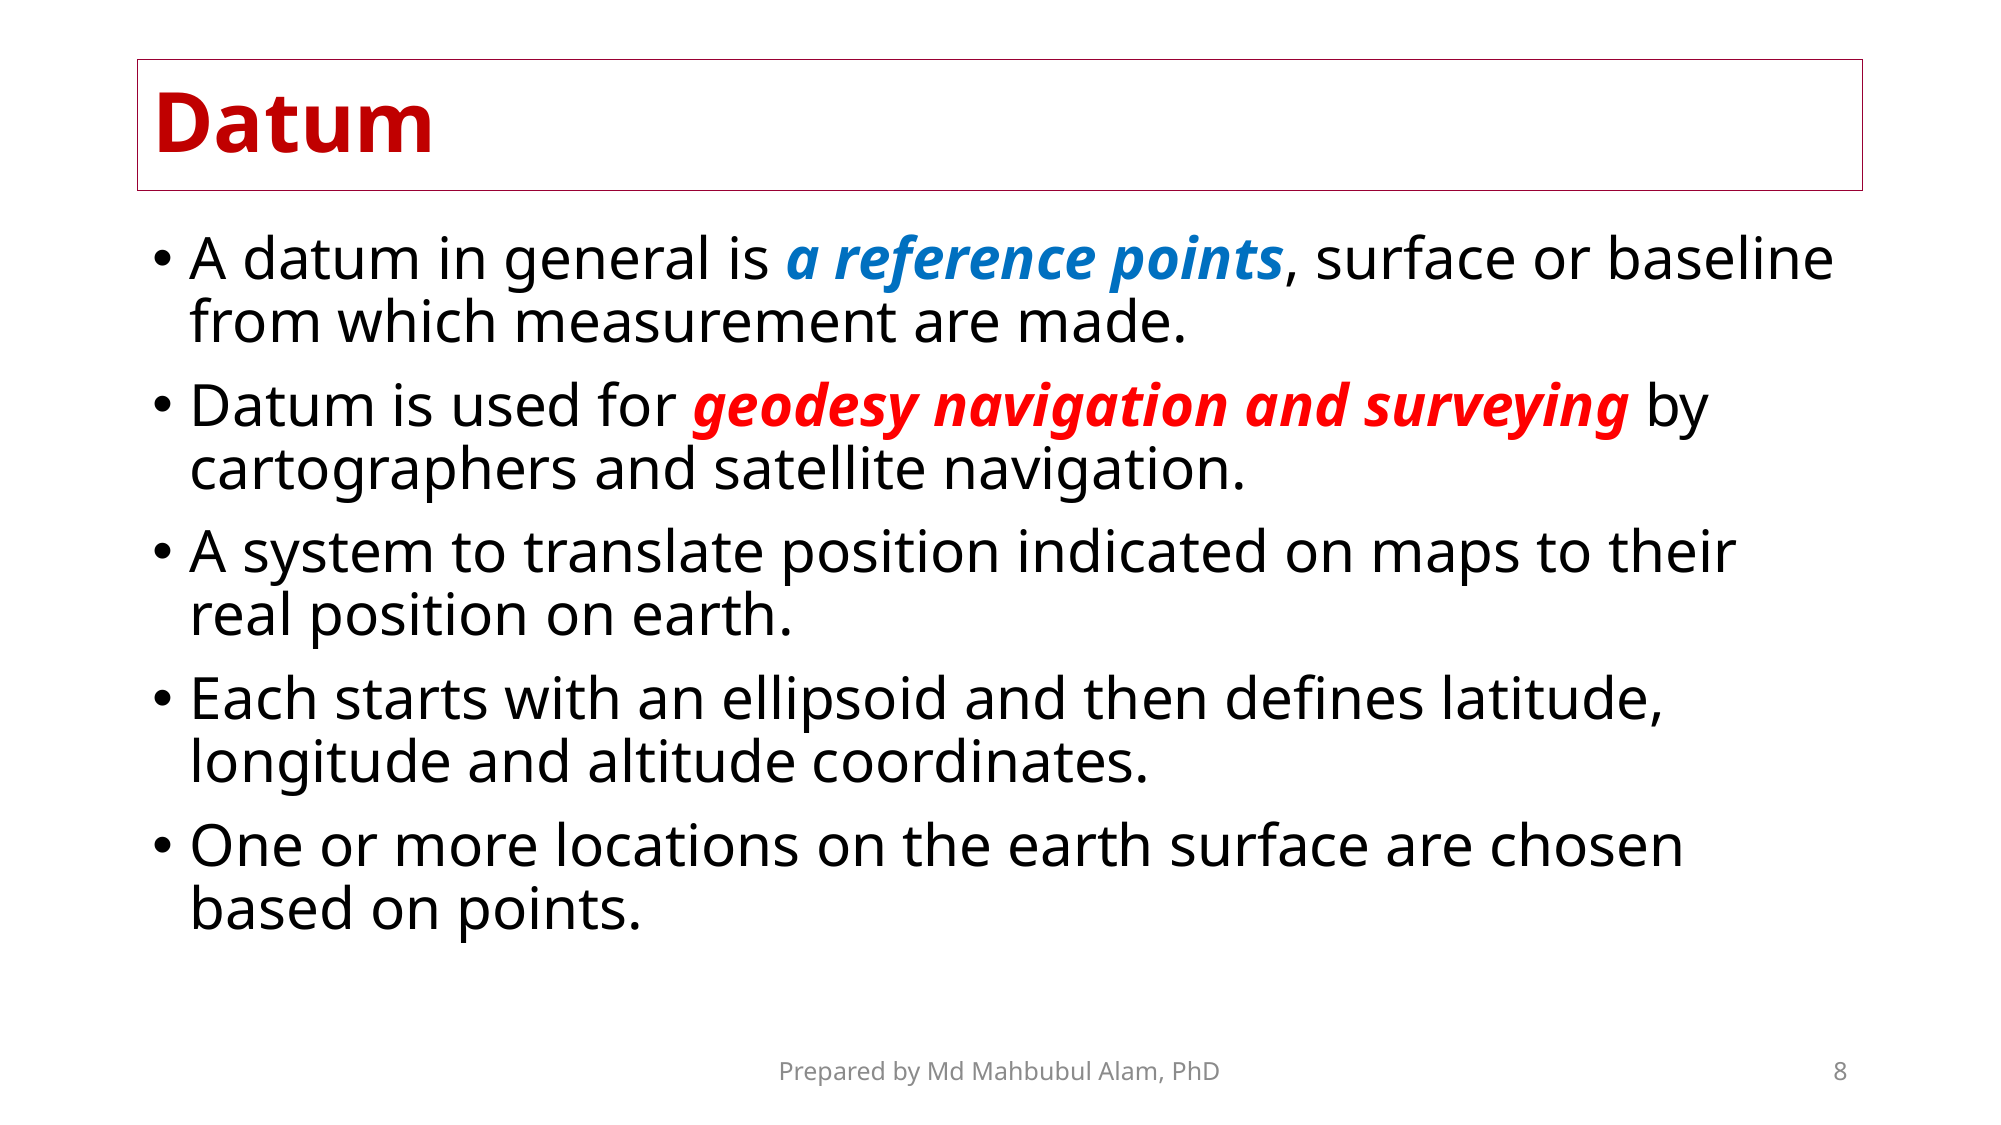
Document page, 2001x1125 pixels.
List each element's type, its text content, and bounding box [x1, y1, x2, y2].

list A datum in general is a reference points, surface or baseline from which measurement are made. Datum is used for geodesy navigation and surveying by cartographers and satellite navigation. A system to translate position indicated on maps to their real position on earth. Each starts with an ellipsoid and then defines latitude, longitude and altitude coordinates. One or more locations on the earth surface are chosen based on points. [137, 221, 1863, 1014]
slide_number 8 [1412, 1042, 1863, 1103]
footer Prepared by Md Mahbubul Alam, PhD [662, 1042, 1338, 1103]
title Datum [137, 59, 1863, 191]
